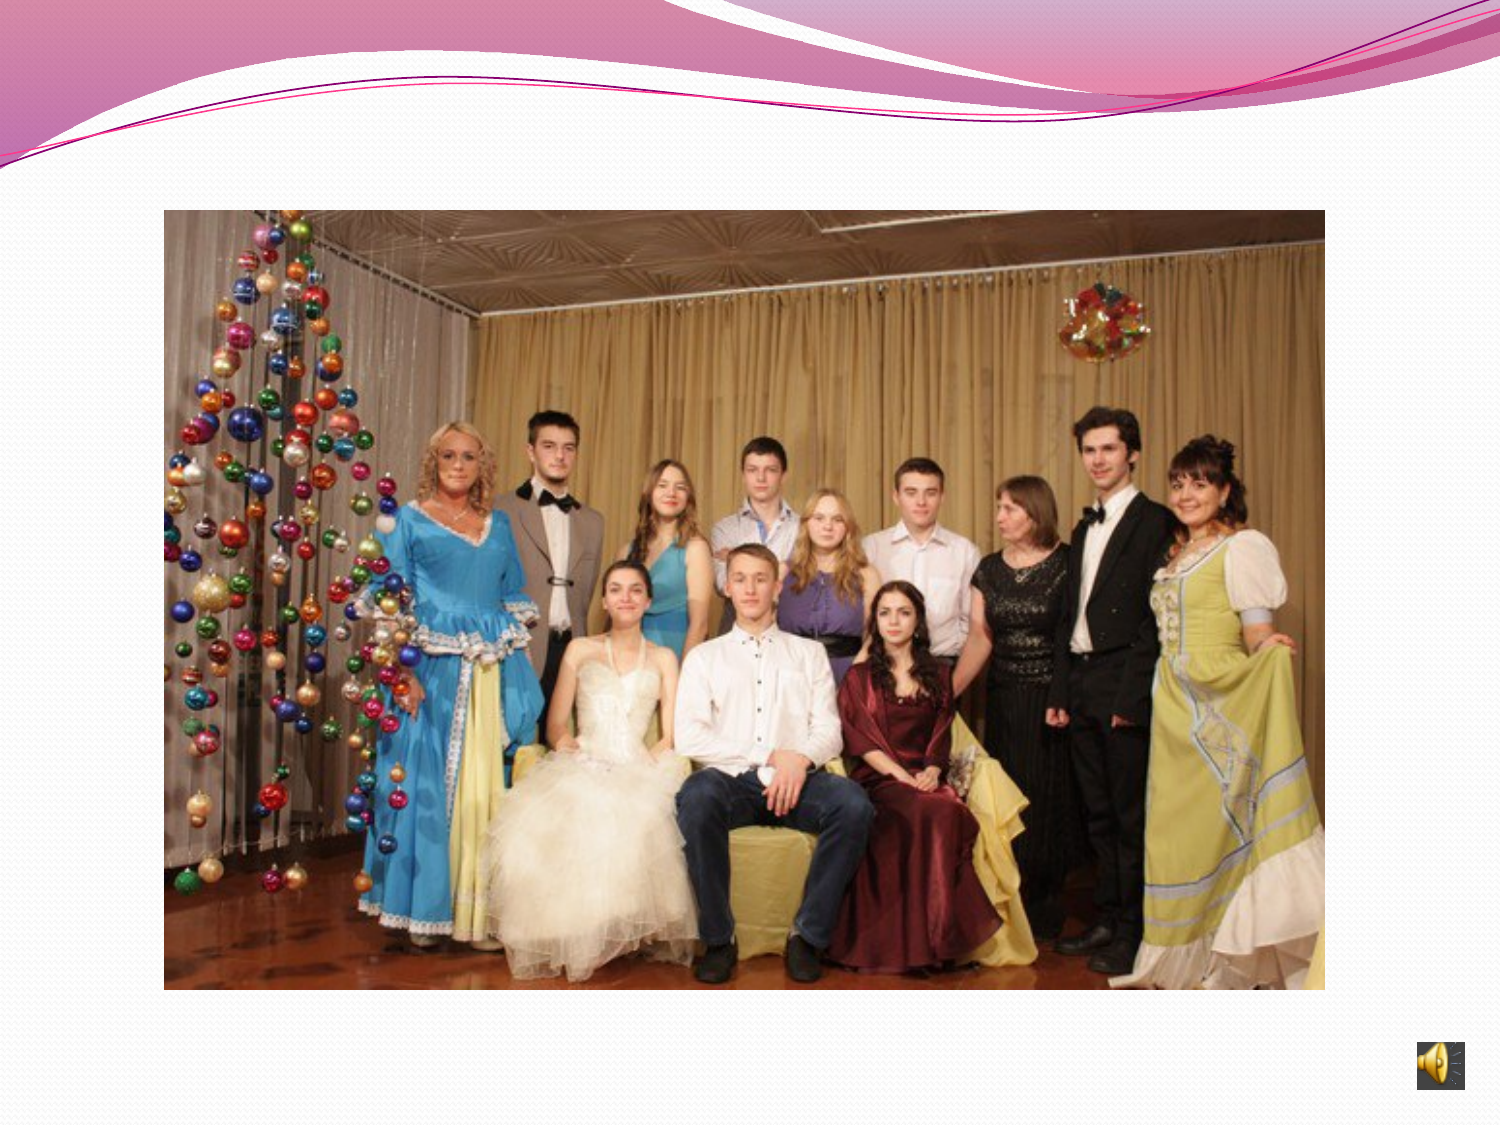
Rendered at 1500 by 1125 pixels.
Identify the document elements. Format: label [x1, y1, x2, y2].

list [163, 210, 1325, 990]
picture [1415, 1040, 1467, 1092]
